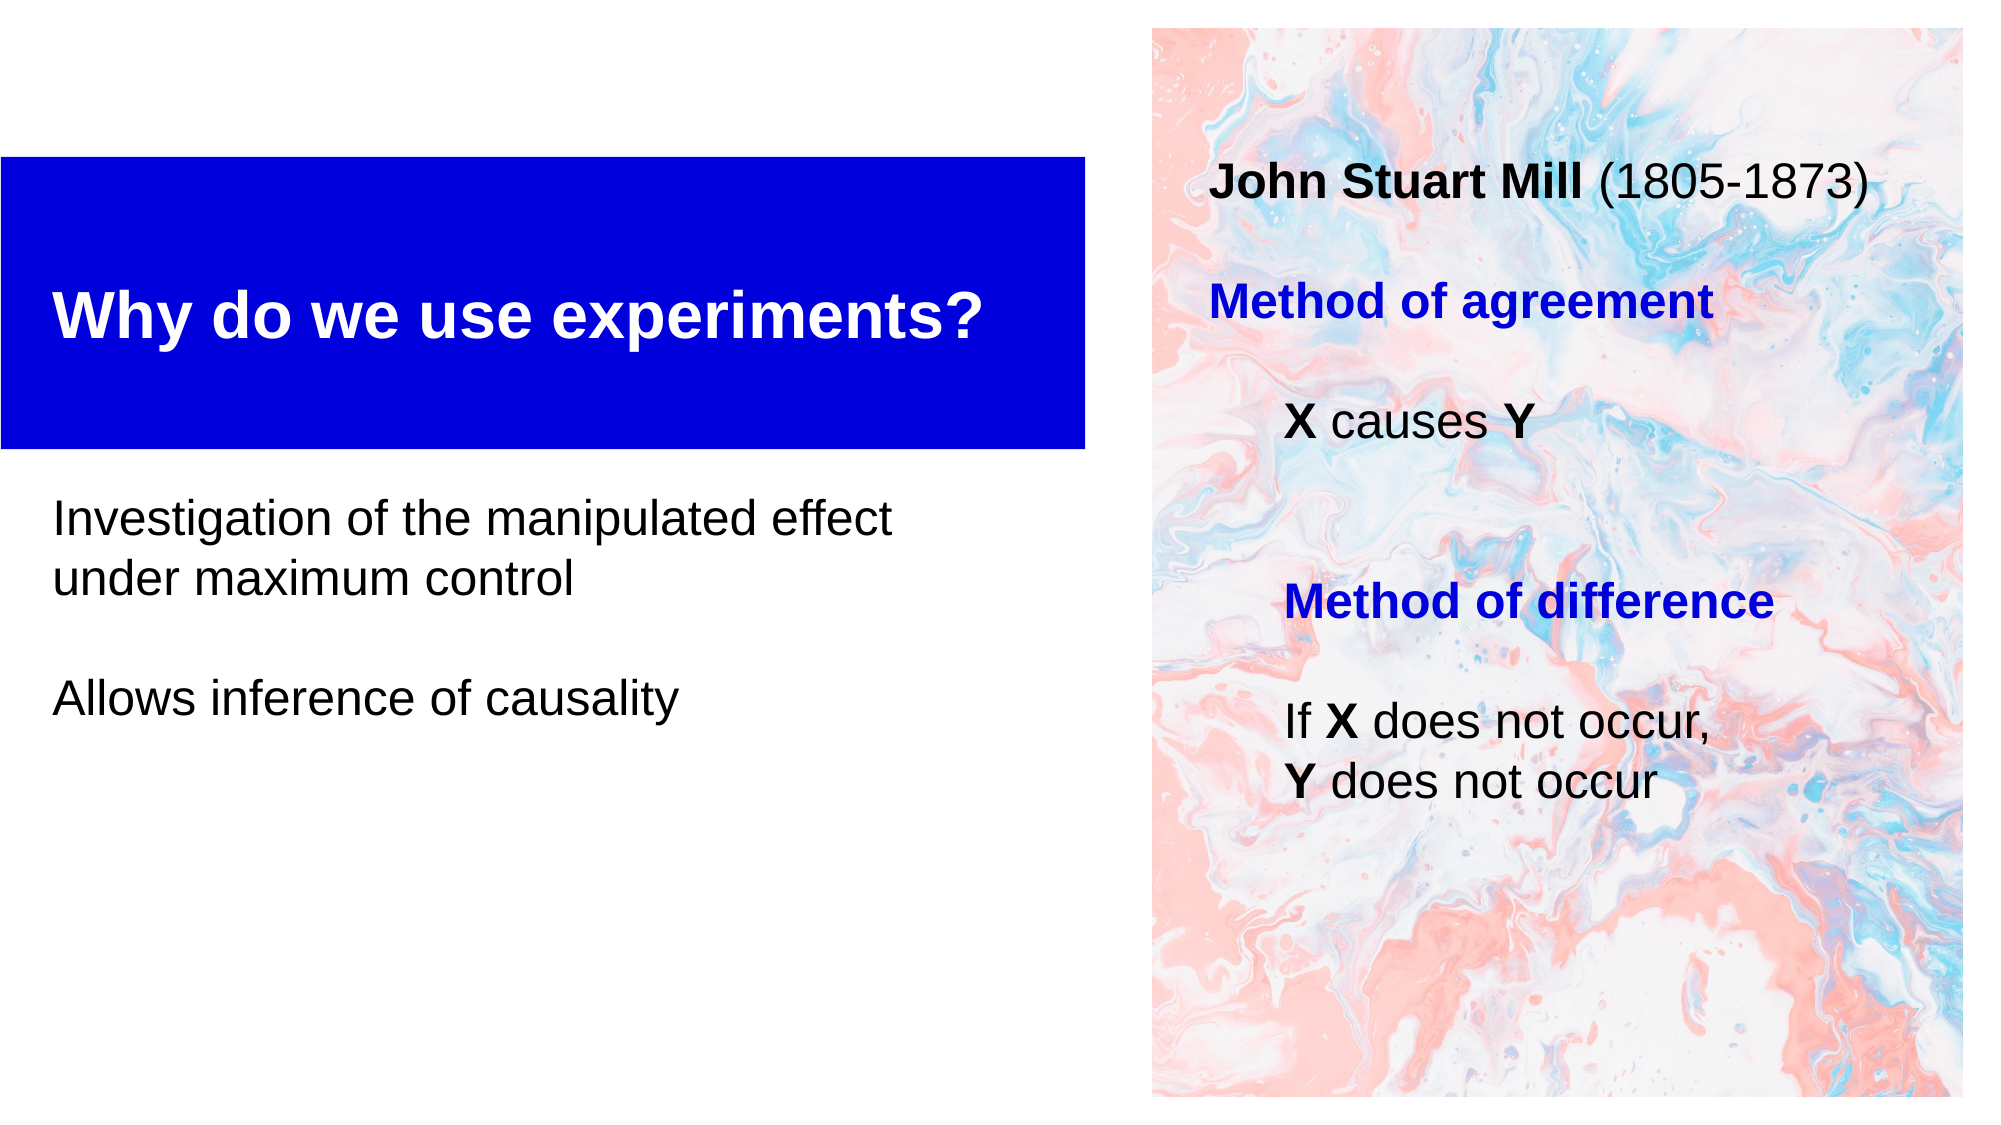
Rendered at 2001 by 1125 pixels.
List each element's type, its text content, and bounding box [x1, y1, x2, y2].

picture [1152, 28, 1963, 1097]
text_box [0, 156, 1086, 450]
text_box Investigation of the manipulated effect under maximum control Allows inference of causality [37, 478, 1023, 733]
title Why do we use experiments? [37, 253, 1028, 360]
